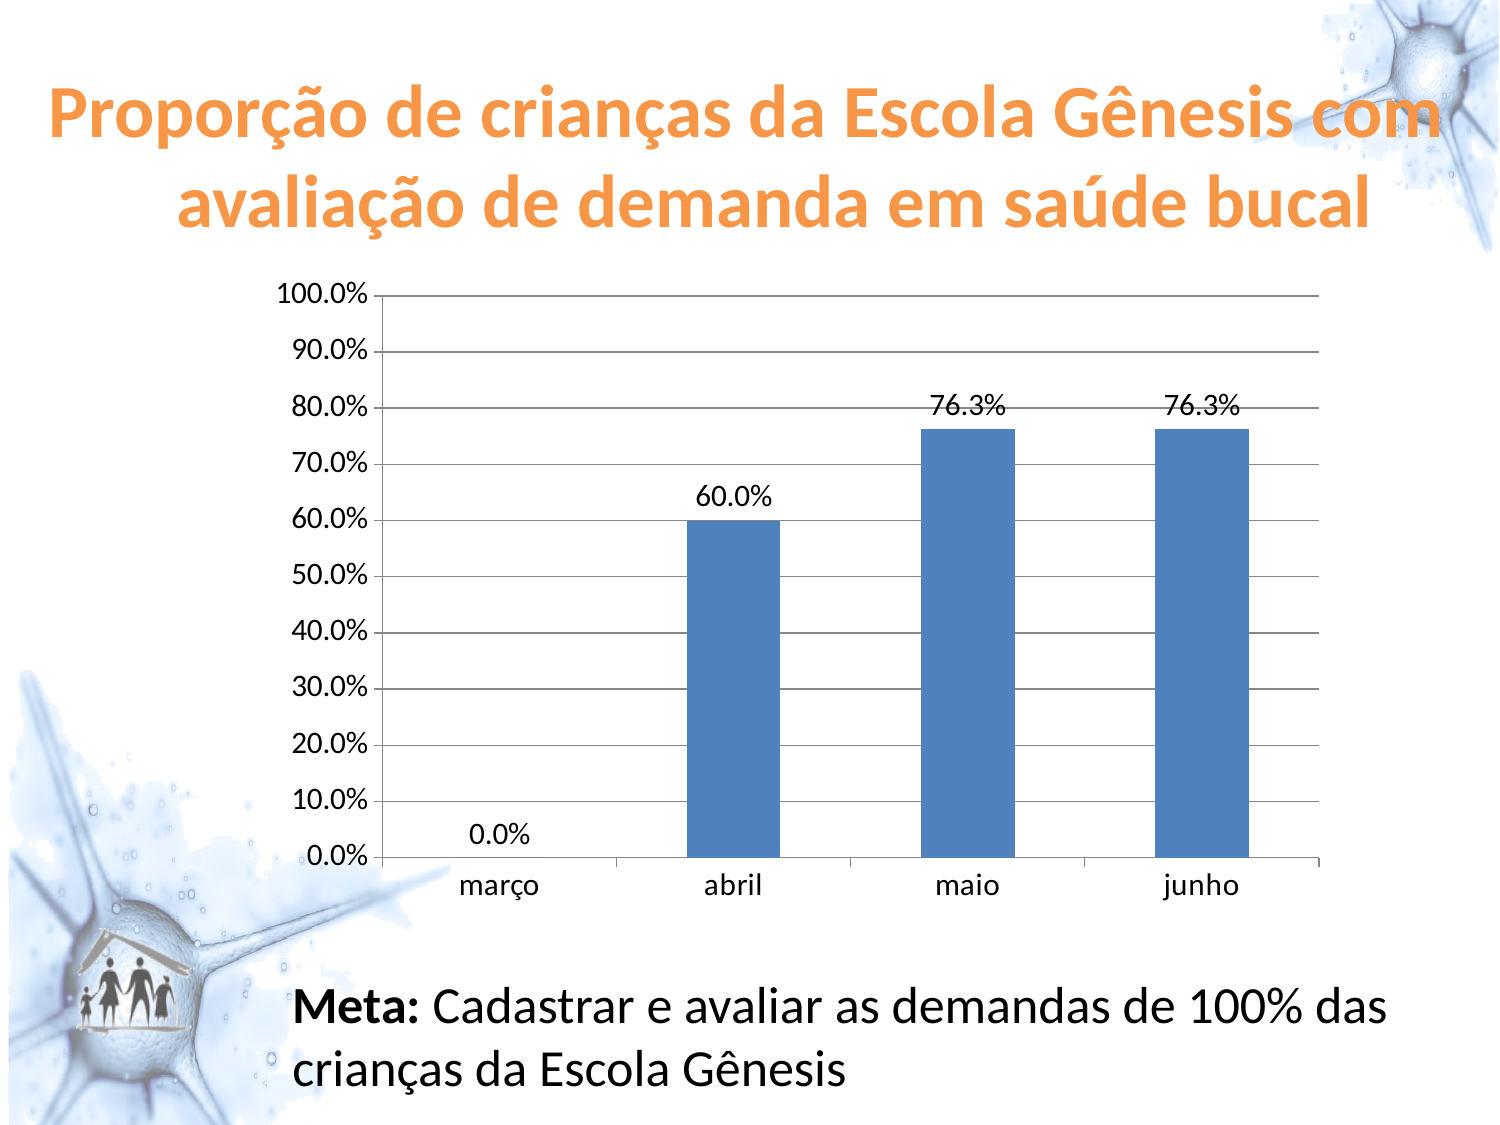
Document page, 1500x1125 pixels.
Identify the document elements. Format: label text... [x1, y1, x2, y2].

text_box Meta: Cadastrar e avaliar as demandas de 100% das crianças da Escola Gênesis [520, 964, 1459, 1105]
picture [5, 611, 514, 1125]
list Proporção de crianças da Escola Gênesis com avaliação de demanda em saúde bucal [5, 54, 1225, 268]
picture [1230, 0, 1500, 285]
chart [253, 266, 1341, 918]
